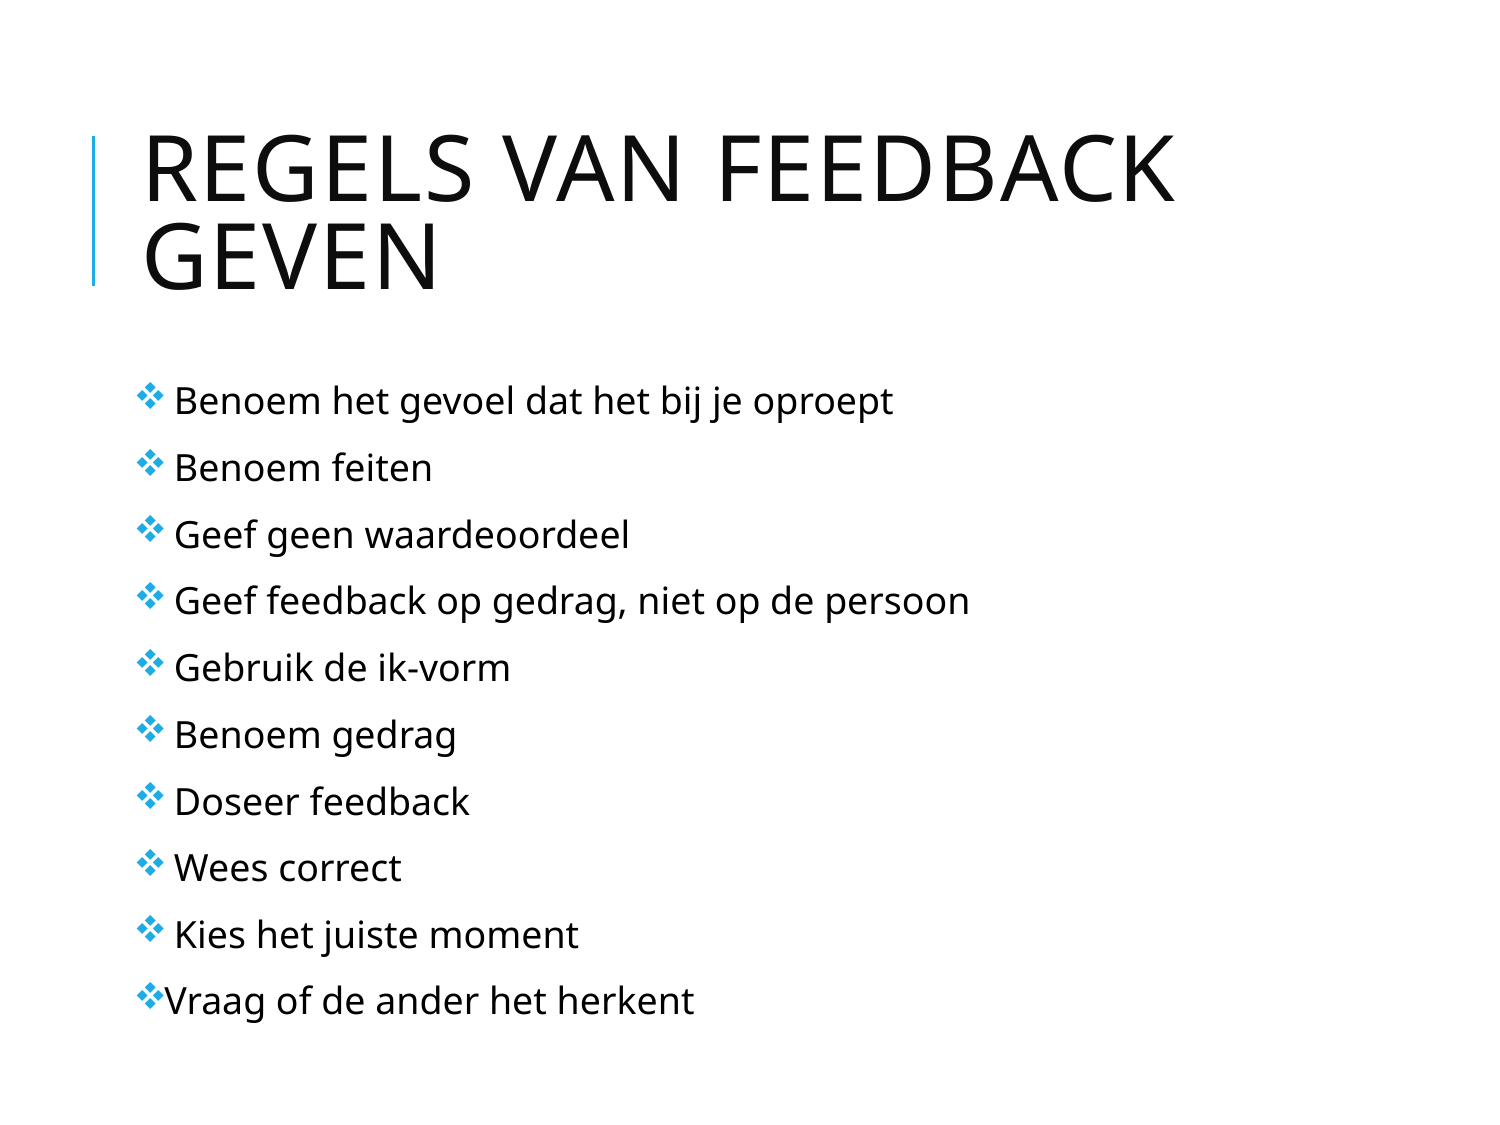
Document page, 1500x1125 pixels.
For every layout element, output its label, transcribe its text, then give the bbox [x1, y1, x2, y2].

list Benoem het gevoel dat het bij je oproept Benoem feiten Geef geen waardeoordeel Geef feedback op gedrag, niet op de persoon Gebruik de ik-vorm Benoem gedrag Doseer feedback Wees correct Kies het juiste moment Vraag of de ander het herkent [126, 375, 1322, 1035]
title Regels van feedback geven [126, 96, 1322, 342]
